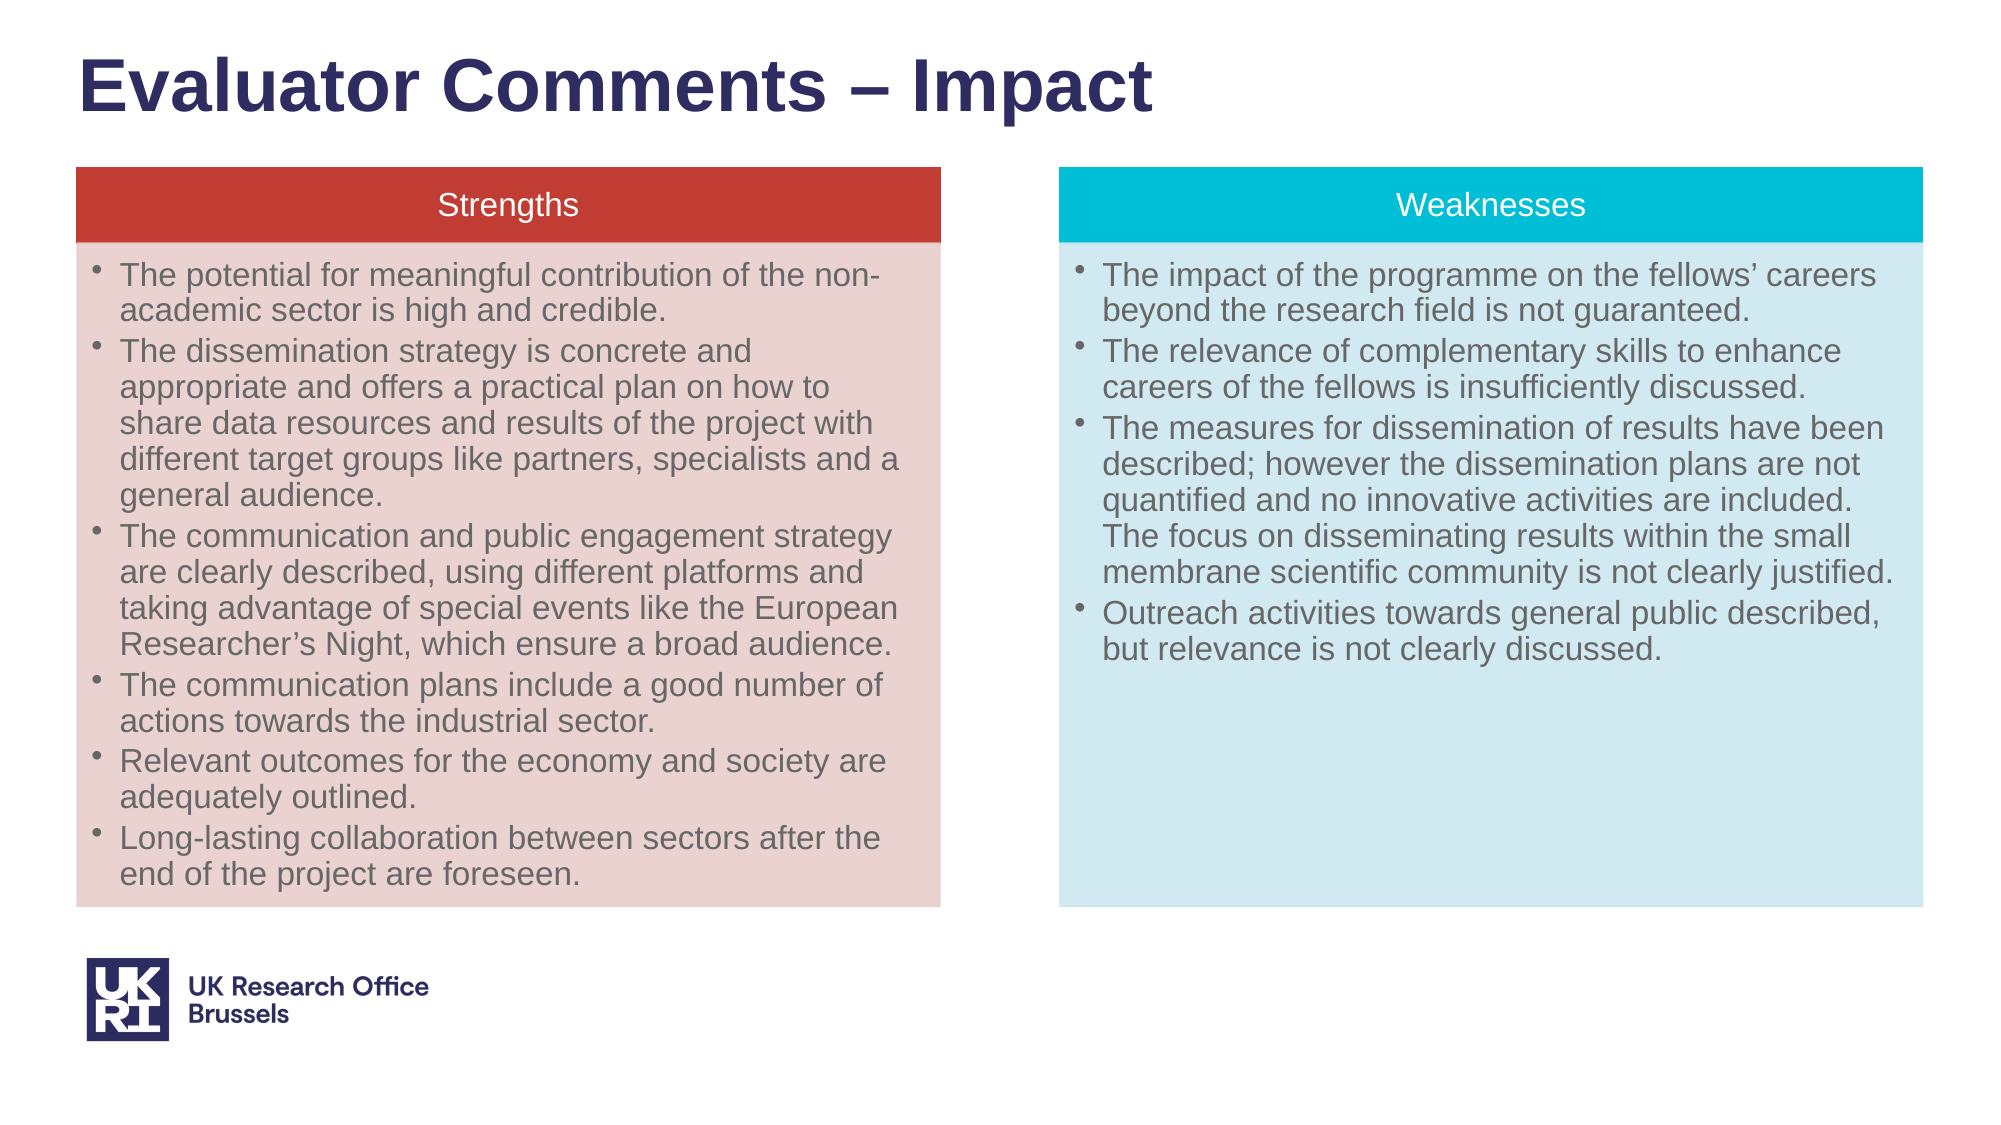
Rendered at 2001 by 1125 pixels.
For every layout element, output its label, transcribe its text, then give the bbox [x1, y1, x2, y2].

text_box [77, 153, 1923, 921]
picture [62, 933, 453, 1066]
list Evaluator Comments – Impact [64, 38, 1266, 180]
